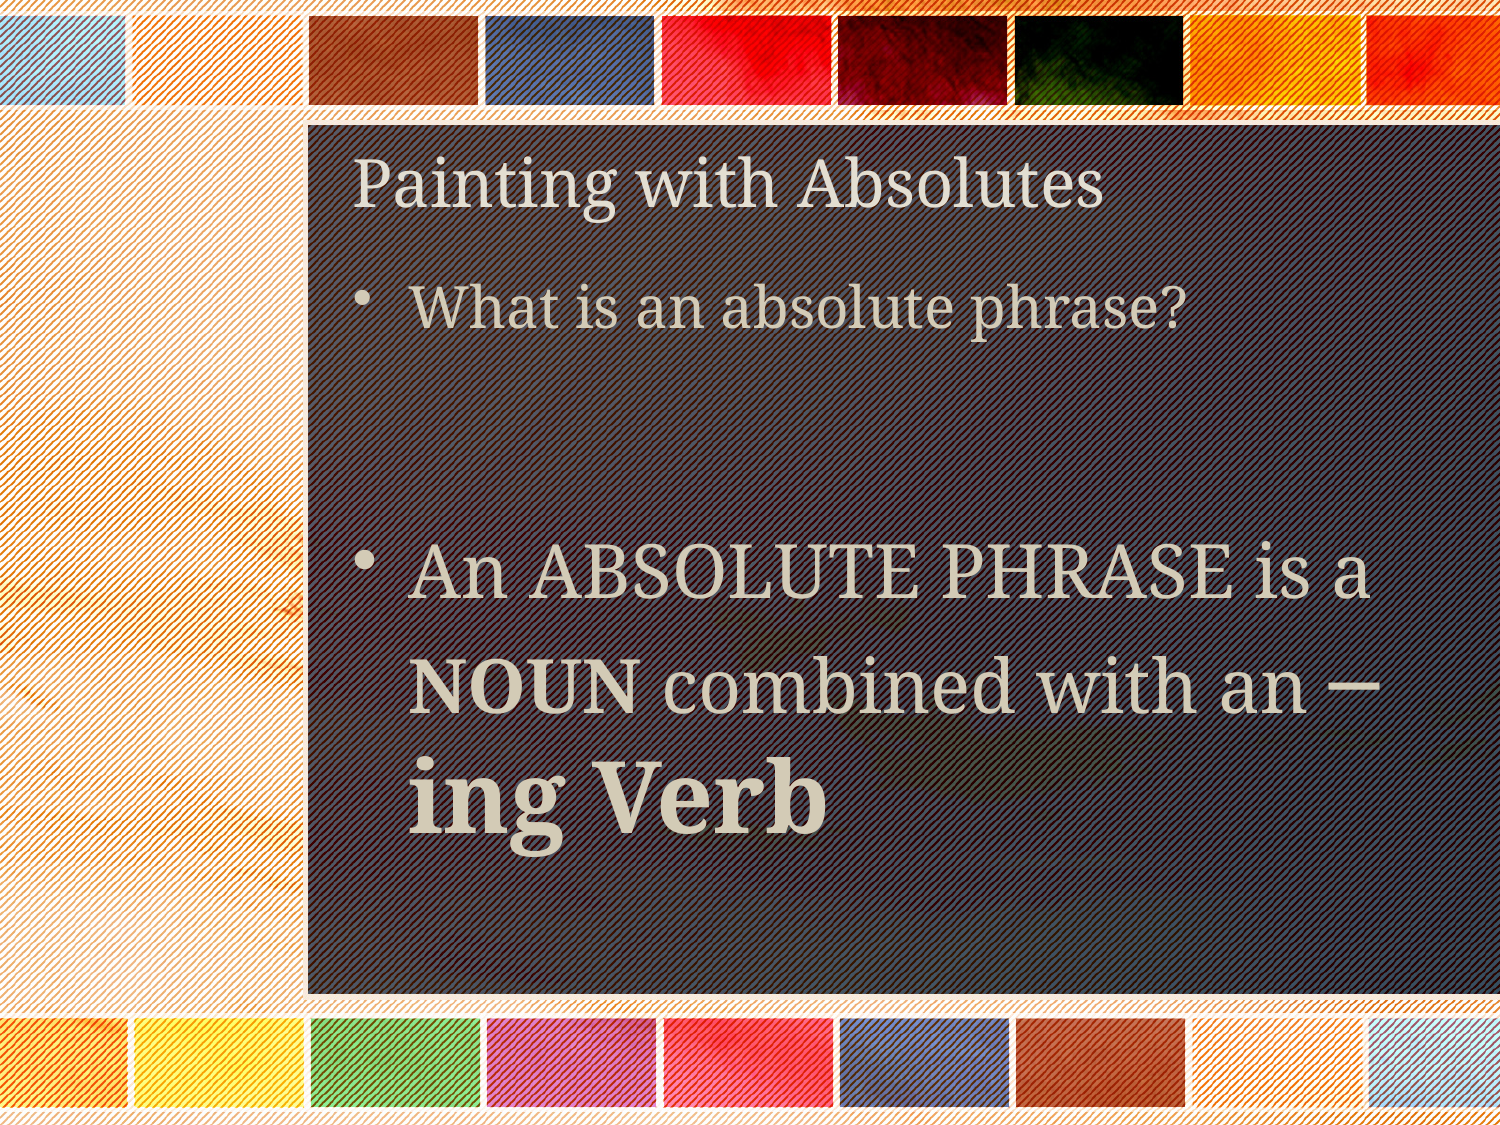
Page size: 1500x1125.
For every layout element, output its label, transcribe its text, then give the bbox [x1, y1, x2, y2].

picture [0, 0, 1500, 1125]
title Painting with Absolutes [337, 112, 1463, 250]
list What is an absolute phrase? An ABSOLUTE PHRASE is a NOUN combined with an –ing Verb [337, 262, 1463, 1050]
